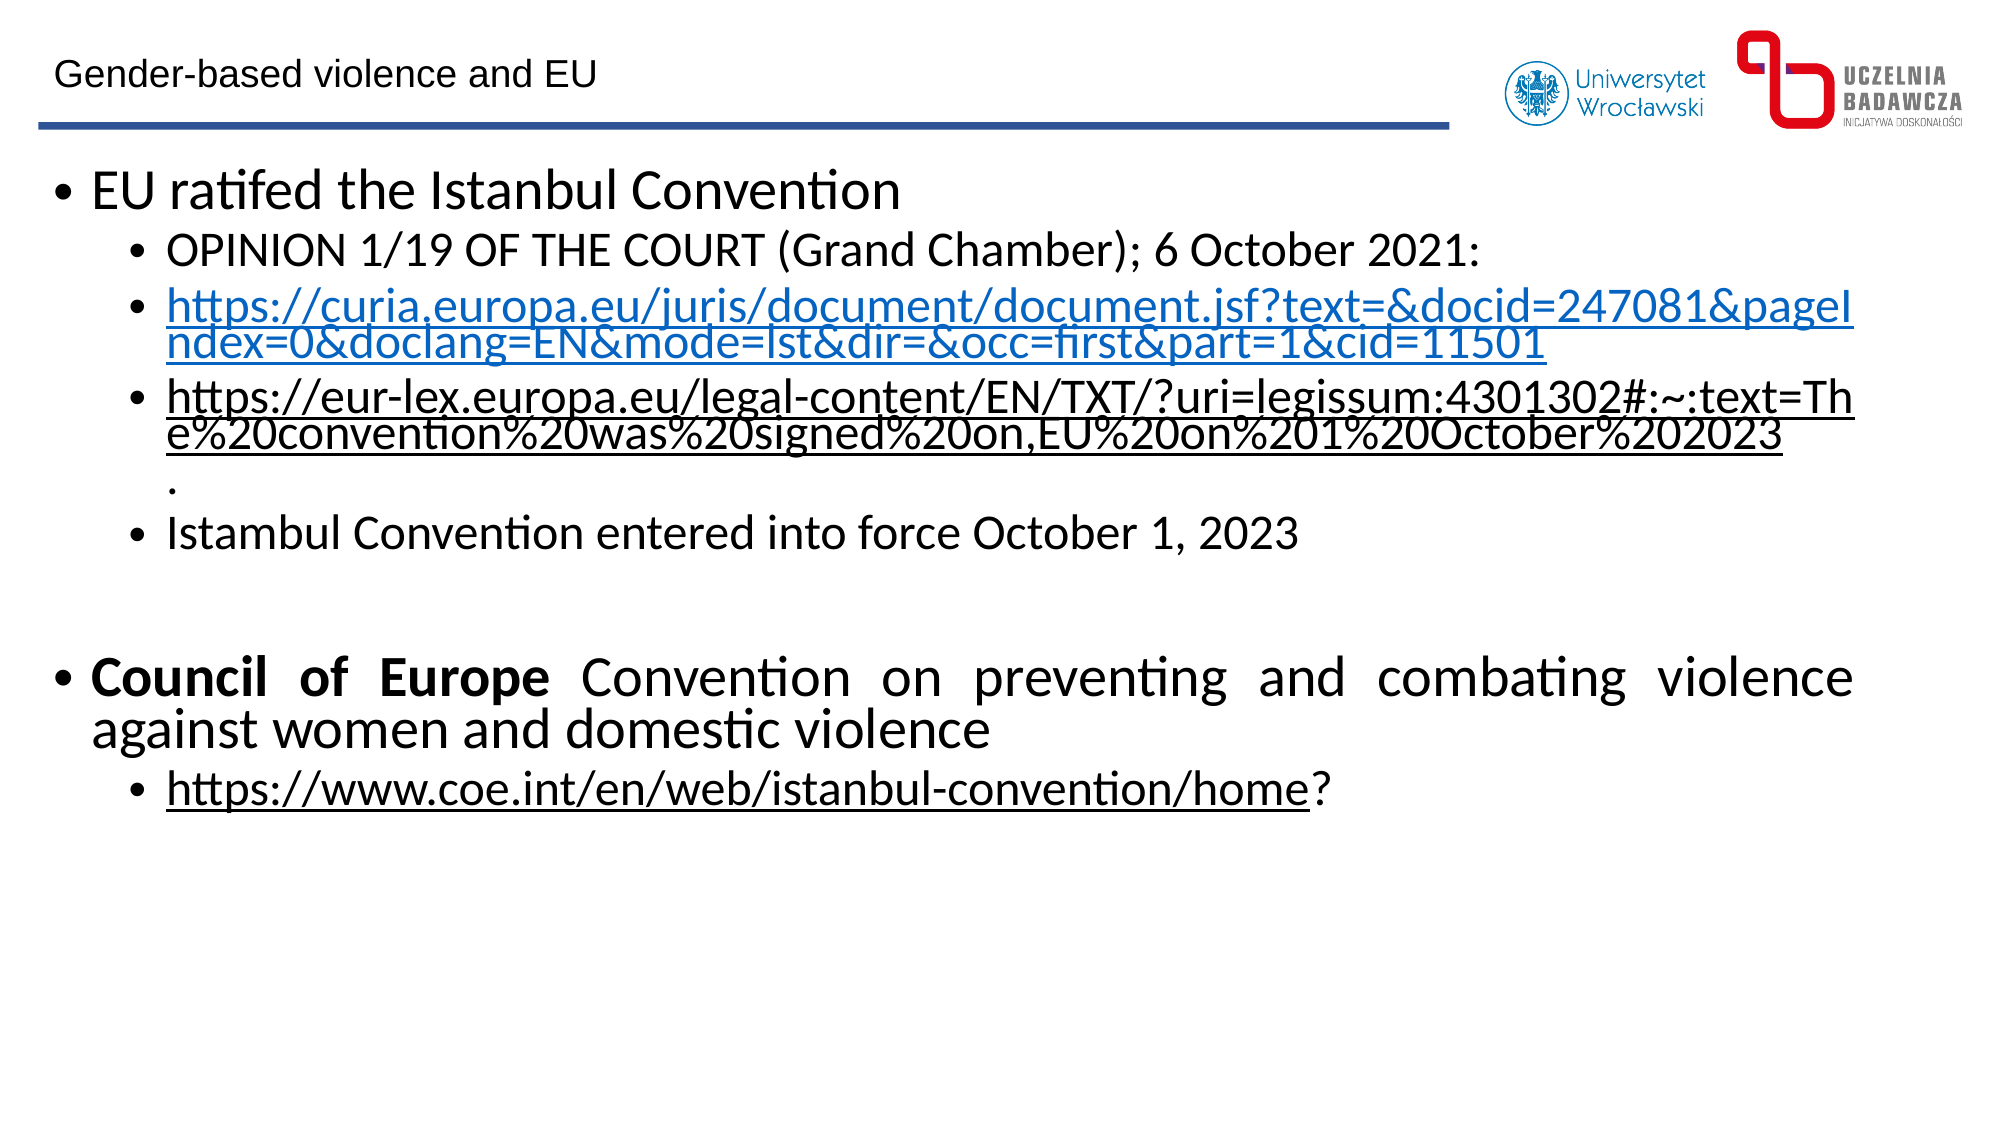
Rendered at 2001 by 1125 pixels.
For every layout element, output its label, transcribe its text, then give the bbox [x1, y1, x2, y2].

picture [1489, 30, 1962, 129]
list EU ratifed the Istanbul Convention OPINION 1/19 OF THE COURT (Grand Chamber); 6 October 2021: https://curia.europa.eu/juris/document/document.jsf?text=&docid=247081&pageIndex=0&doclang=EN&mode=lst&dir=&occ=first&part=1&cid=11501 https://eur-lex.europa.eu/legal-content/EN/TXT/?uri=legissum:4301302#:~:text=The%20convention%20was%20signed%20on,EU%20on%201%20October%202023. Istambul Convention entered into force October 1, 2023 Council of Europe Convention on preventing and combating violence against women and domestic violence https://www.coe.int/en/web/istanbul-convention/home? [38, 160, 1871, 1077]
list Gender-based violence and EU [38, 48, 1437, 103]
